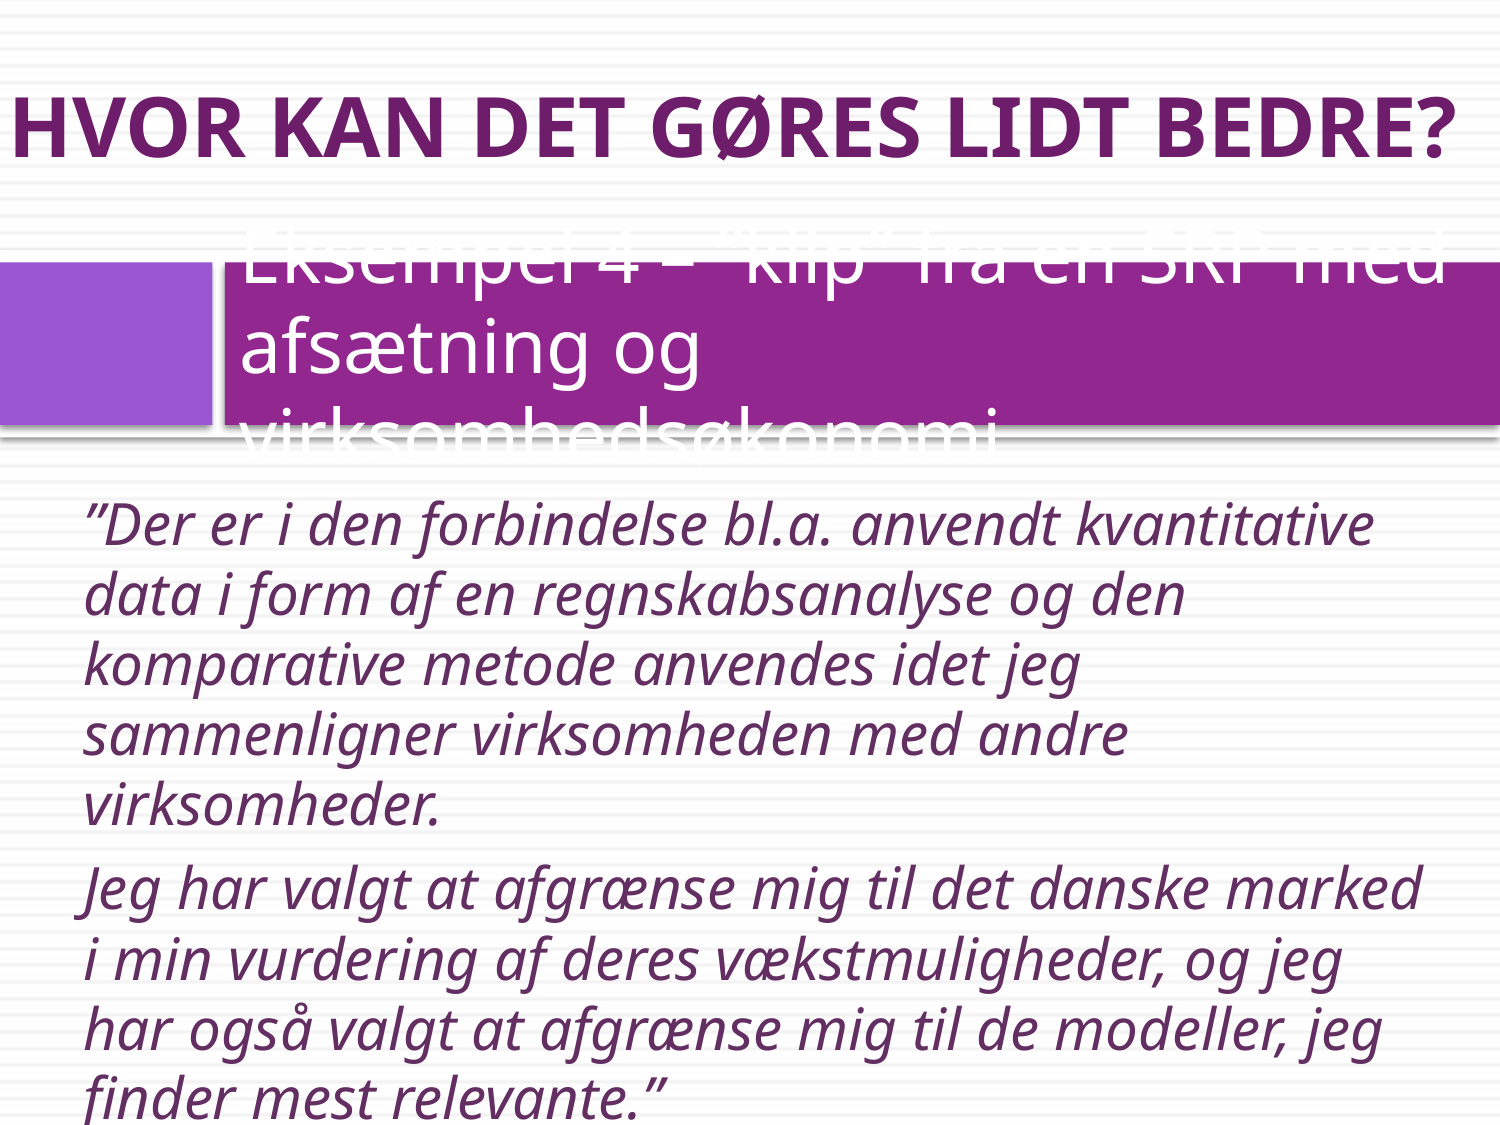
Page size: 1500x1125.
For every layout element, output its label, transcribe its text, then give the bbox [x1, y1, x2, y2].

text_box HVOR KAN DET GØRES LIDT BEDRE? [0, 67, 1473, 182]
list ”Der er i den forbindelse bl.a. anvendt kvantitative data i form af en regnskabsanalyse og den komparative metode anvendes idet jeg sammenligner virksomheden med andre virksomheder. Jeg har valgt at afgrænse mig til det danske marked i min vurdering af deres vækstmuligheder, og jeg har også valgt at afgrænse mig til de modeller, jeg finder mest relevante.” [68, 479, 1440, 1000]
title Eksempel 4 – ”klip” fra en SRP med afsætning og virksomhedsøkonomi [225, 262, 1475, 425]
